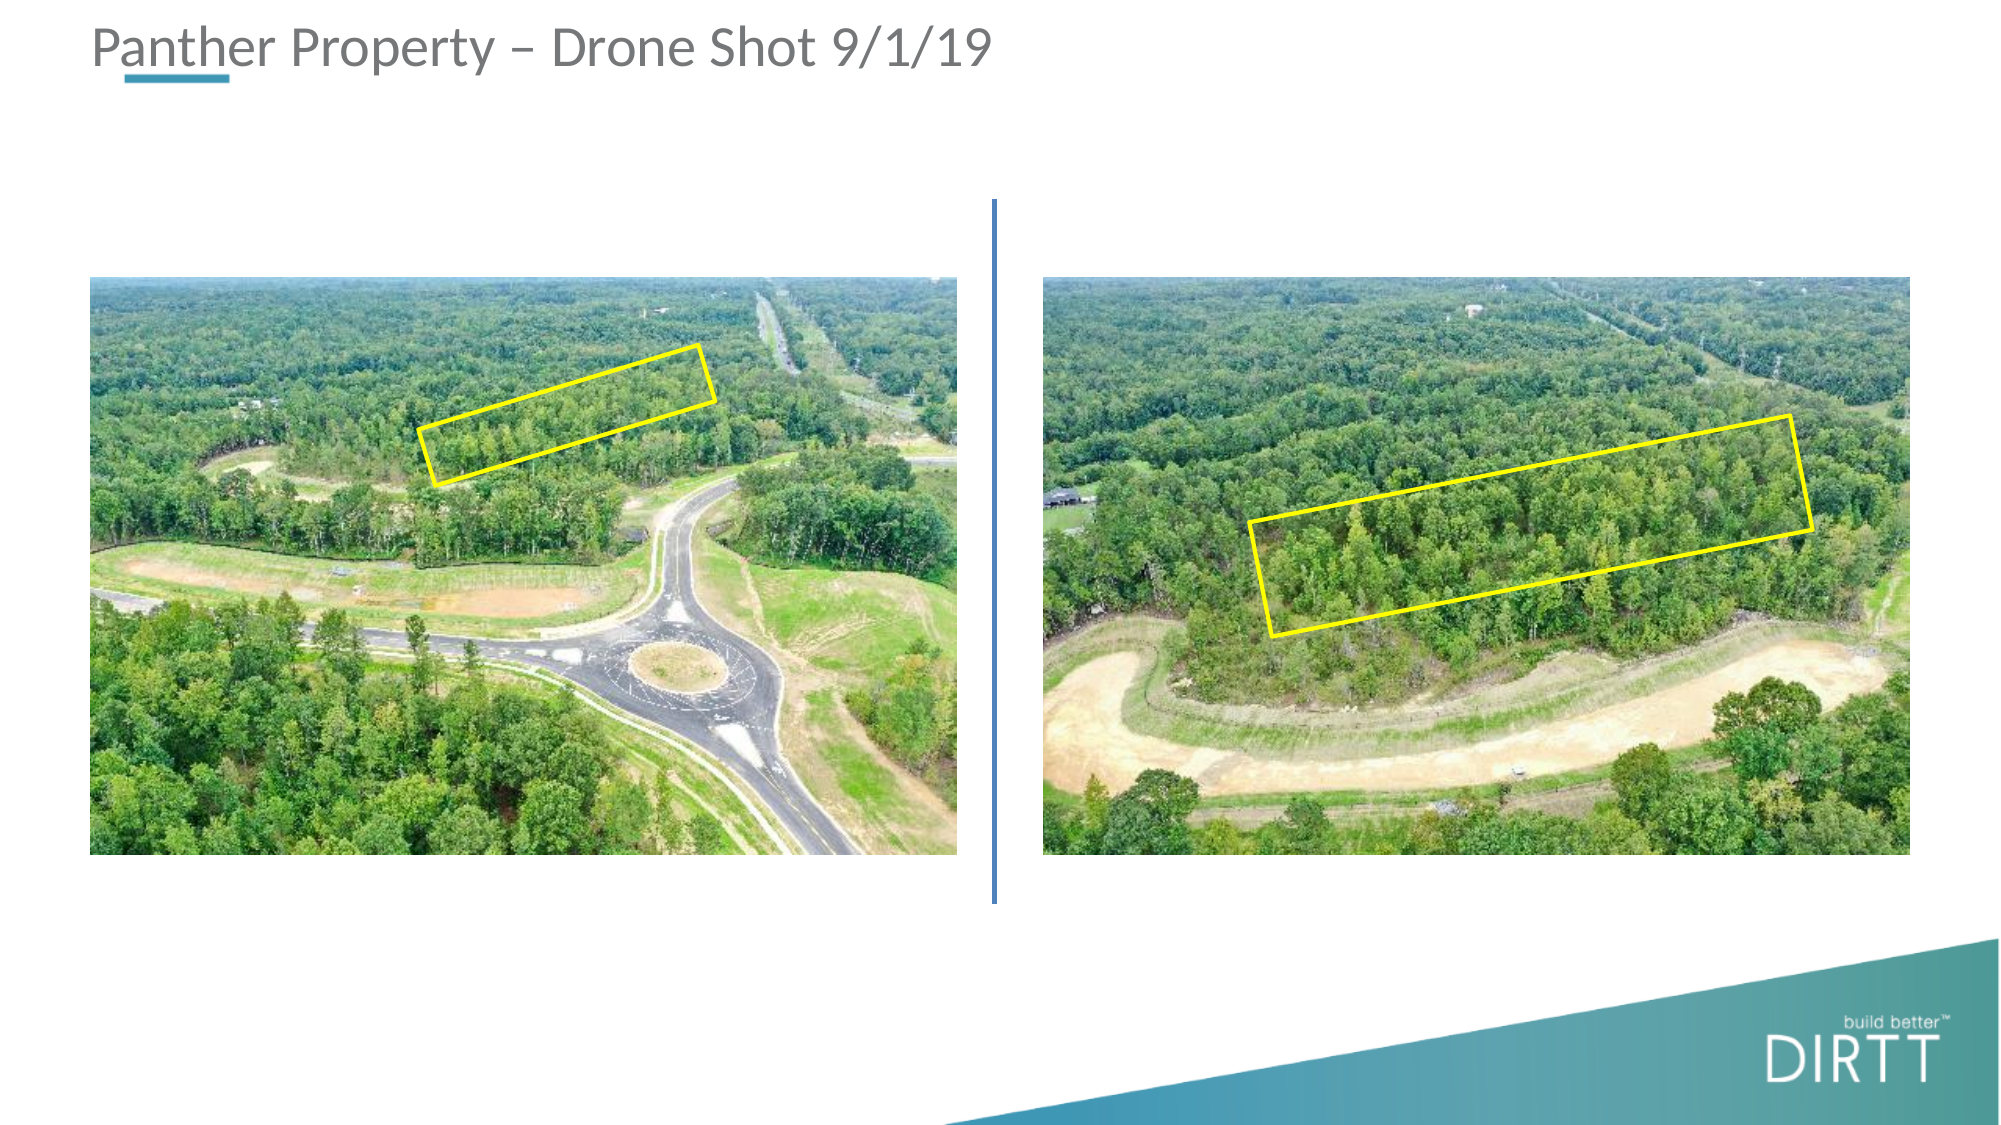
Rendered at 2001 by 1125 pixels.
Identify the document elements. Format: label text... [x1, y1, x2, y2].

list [1043, 277, 1910, 855]
title Panther Property – Drone Shot 9/1/19 [90, 8, 1971, 80]
picture [0, 0, 2000, 1125]
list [90, 277, 957, 855]
